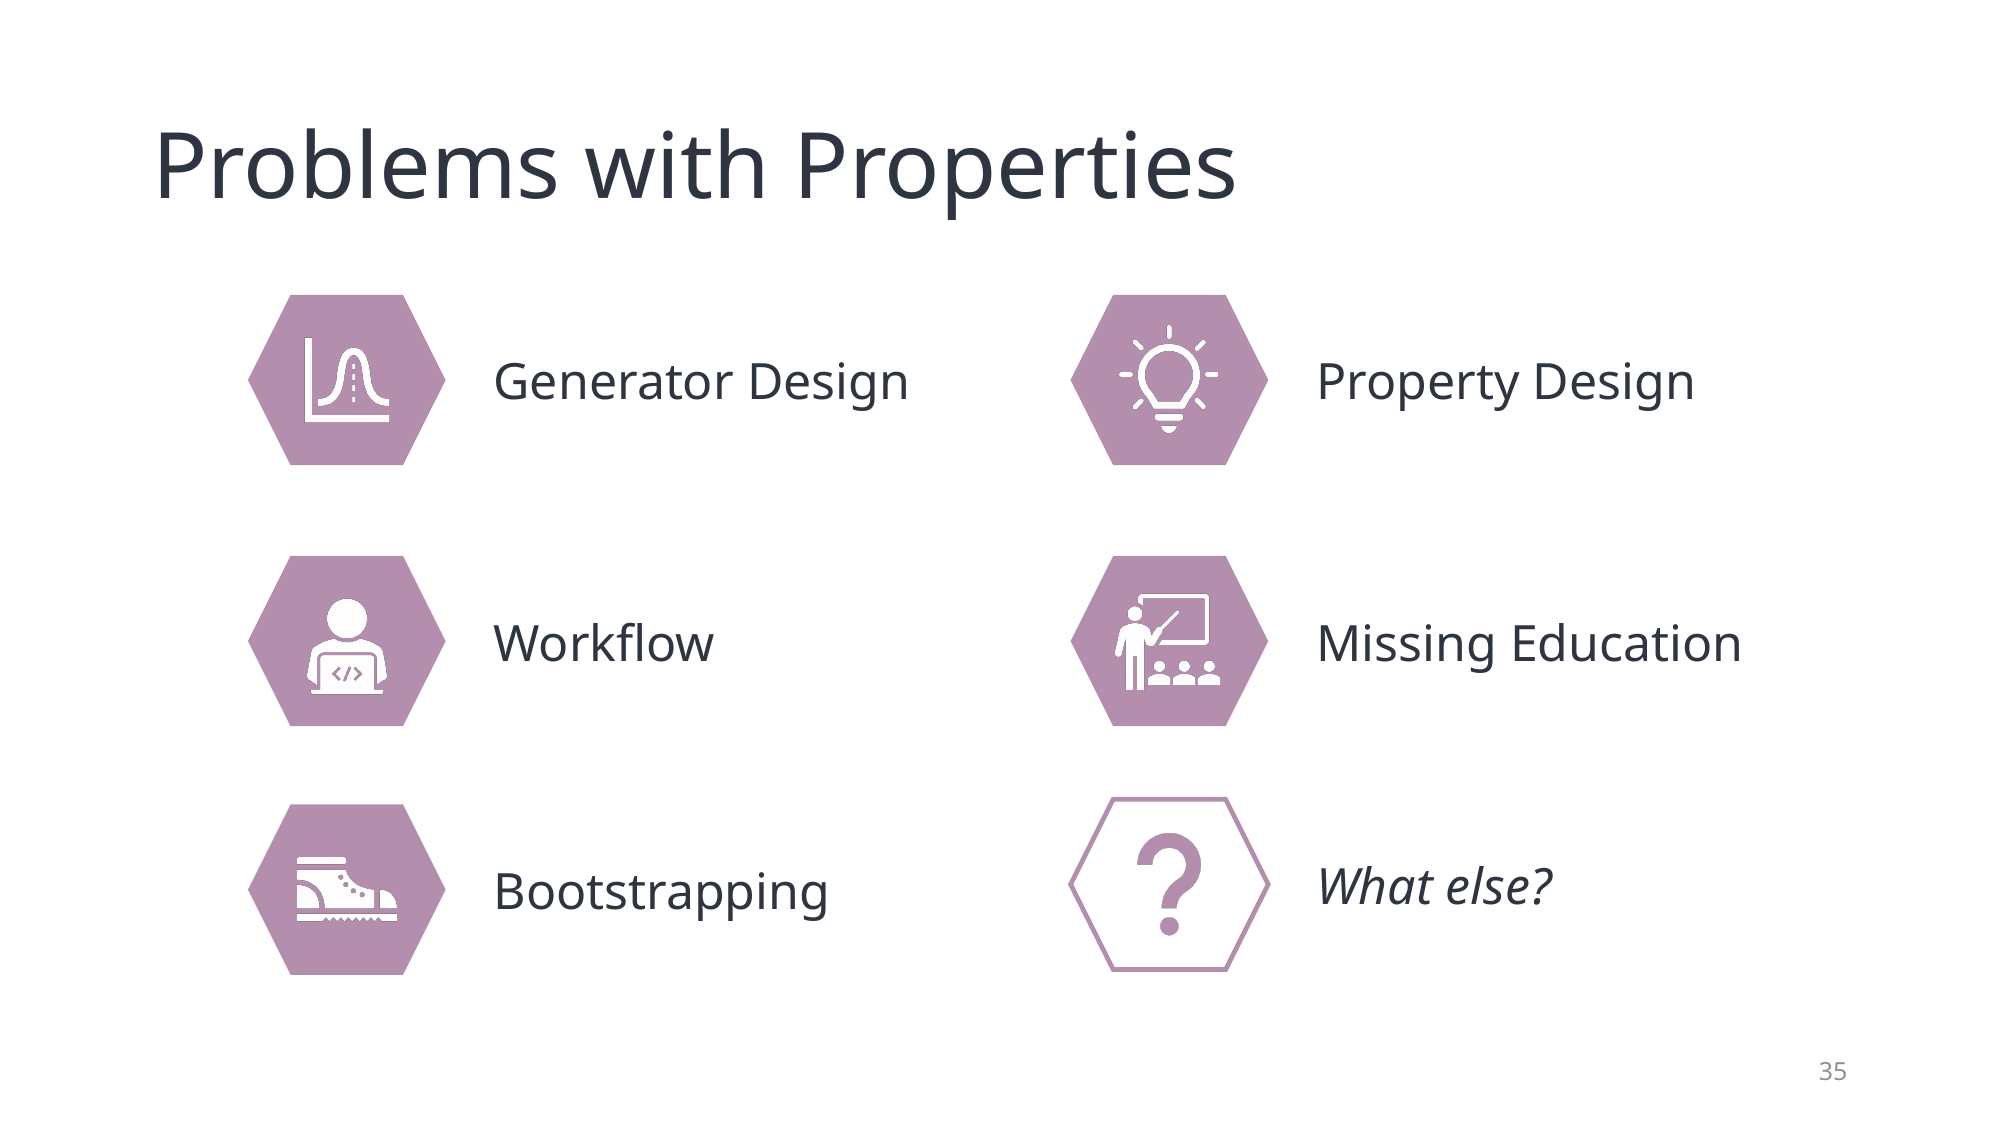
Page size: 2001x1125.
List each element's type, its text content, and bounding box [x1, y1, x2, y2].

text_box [247, 786, 978, 993]
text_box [1070, 277, 1801, 483]
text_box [247, 277, 978, 483]
slide_number 35 [1412, 1042, 1863, 1103]
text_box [247, 538, 978, 744]
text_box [1070, 781, 1801, 988]
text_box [1070, 538, 1801, 744]
title Problems with Properties [137, 59, 1863, 278]
